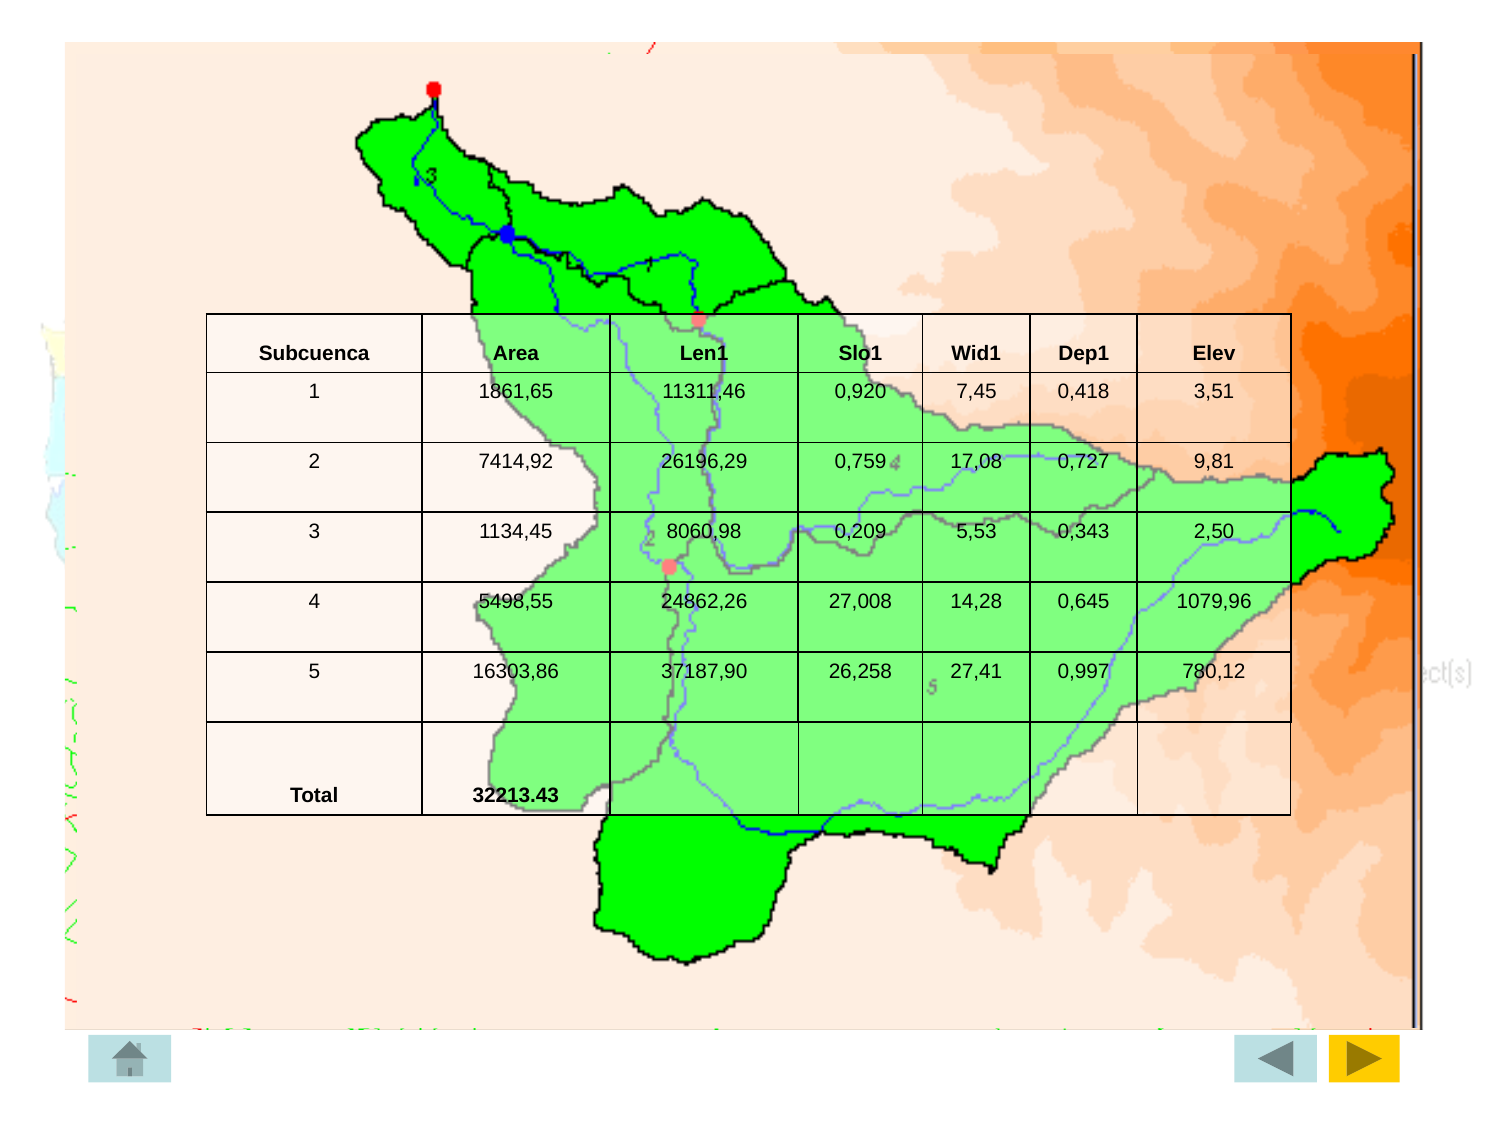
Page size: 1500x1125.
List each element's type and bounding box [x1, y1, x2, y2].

text_box [1328, 1038, 1400, 1083]
text_box [88, 1038, 172, 1083]
list [64, 42, 1424, 1030]
list [76, 54, 1418, 1028]
text_box [1234, 1038, 1317, 1083]
